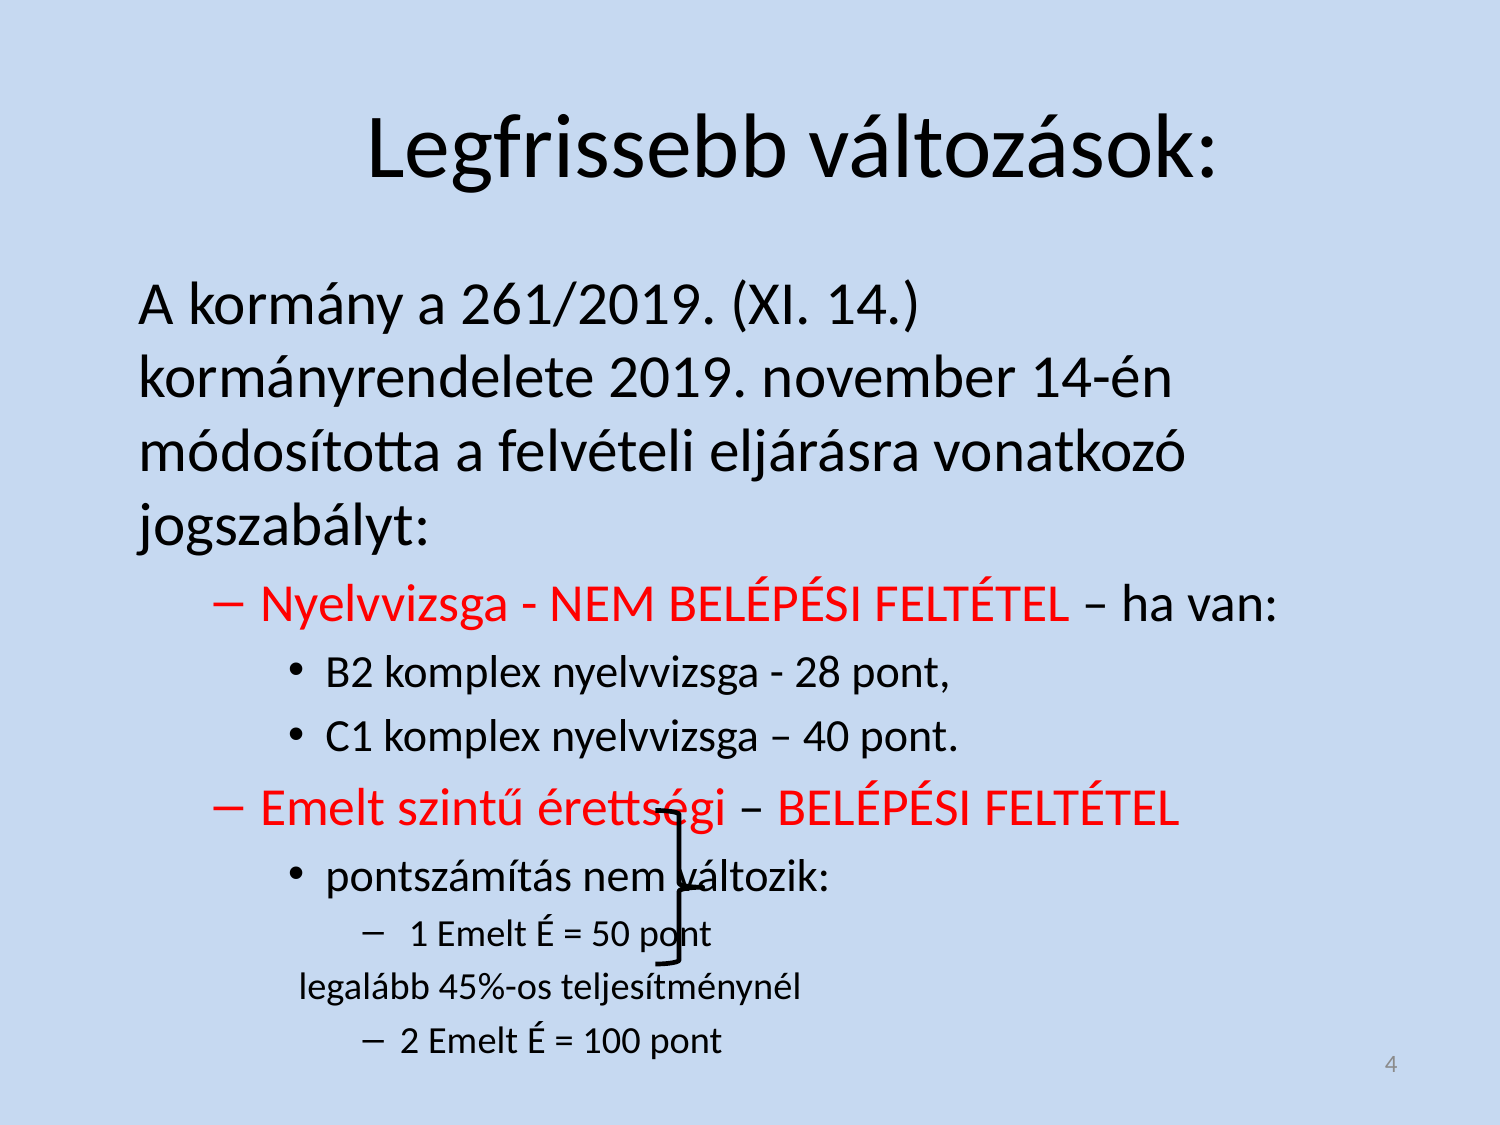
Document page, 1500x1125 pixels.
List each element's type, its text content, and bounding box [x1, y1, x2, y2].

list A kormány a 261/2019. (XI. 14.) kormányrendelete 2019. november 14-én módosította a felvételi eljárásra vonatkozó jogszabályt: Nyelvvizsga - NEM BELÉPÉSI FELTÉTEL – ha van: B2 komplex nyelvvizsga - 28 pont, C1 komplex nyelvvizsga – 40 pont. Emelt szintű érettségi – BELÉPÉSI FELTÉTEL pontszámítás nem változik: 1 Emelt É = 50 pont legalább 45%-os teljesítménynél 2 Emelt É = 100 pont [123, 255, 1388, 1071]
text_box [655, 809, 704, 965]
title Legfrissebb változások: [174, 50, 1413, 232]
slide_number 4 [1100, 1025, 1413, 1100]
